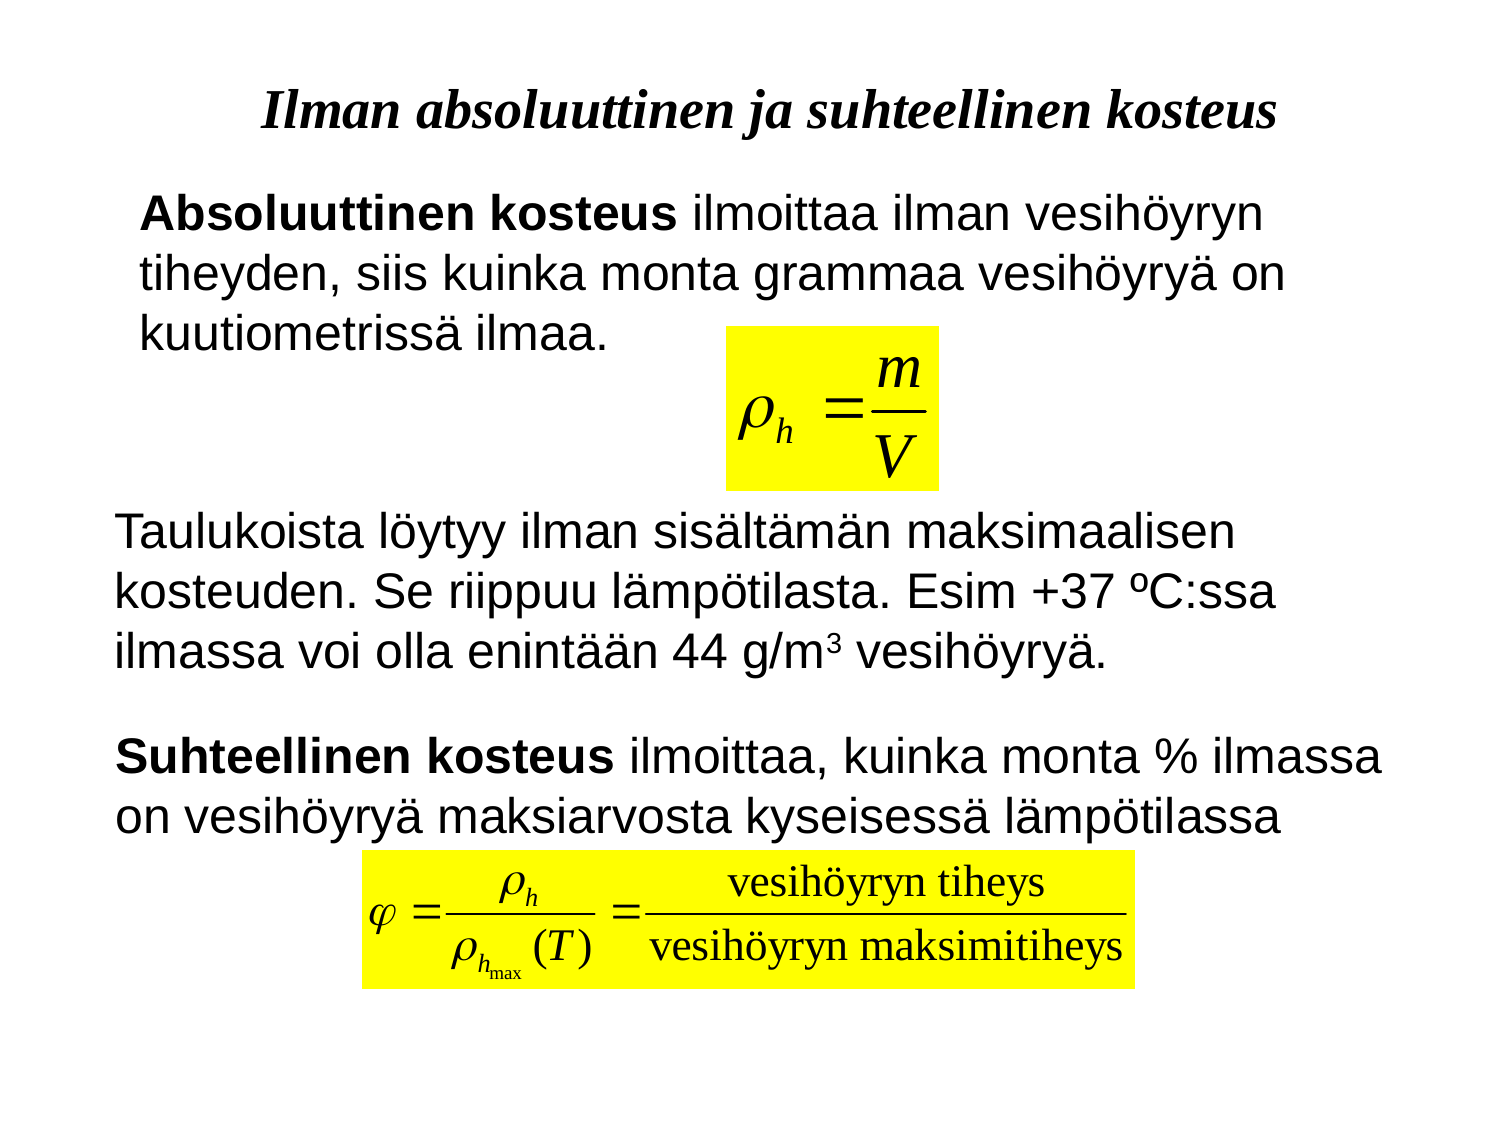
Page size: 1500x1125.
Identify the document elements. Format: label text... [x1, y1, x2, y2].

text_box Absoluuttinen kosteus ilmoittaa ilman vesihöyryn tiheyden, siis kuinka monta grammaa vesihöyryä on kuutiometrissä ilmaa. [125, 172, 1459, 368]
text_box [726, 326, 940, 492]
text_box Taulukoista löytyy ilman sisältämän maksimaalisen kosteuden. Se riippuu lämpötilasta. Esim +37 ºC:ssa ilmassa voi olla enintään 44 g/m3 vesihöyryä. [100, 491, 1436, 687]
title Ilman absoluuttinen ja suhteellinen kosteus [40, 42, 1500, 170]
text_box Suhteellinen kosteus ilmoittaa, kuinka monta % ilmassa on vesihöyryä maksiarvosta kyseisessä lämpötilassa [100, 716, 1398, 851]
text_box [362, 849, 1135, 990]
